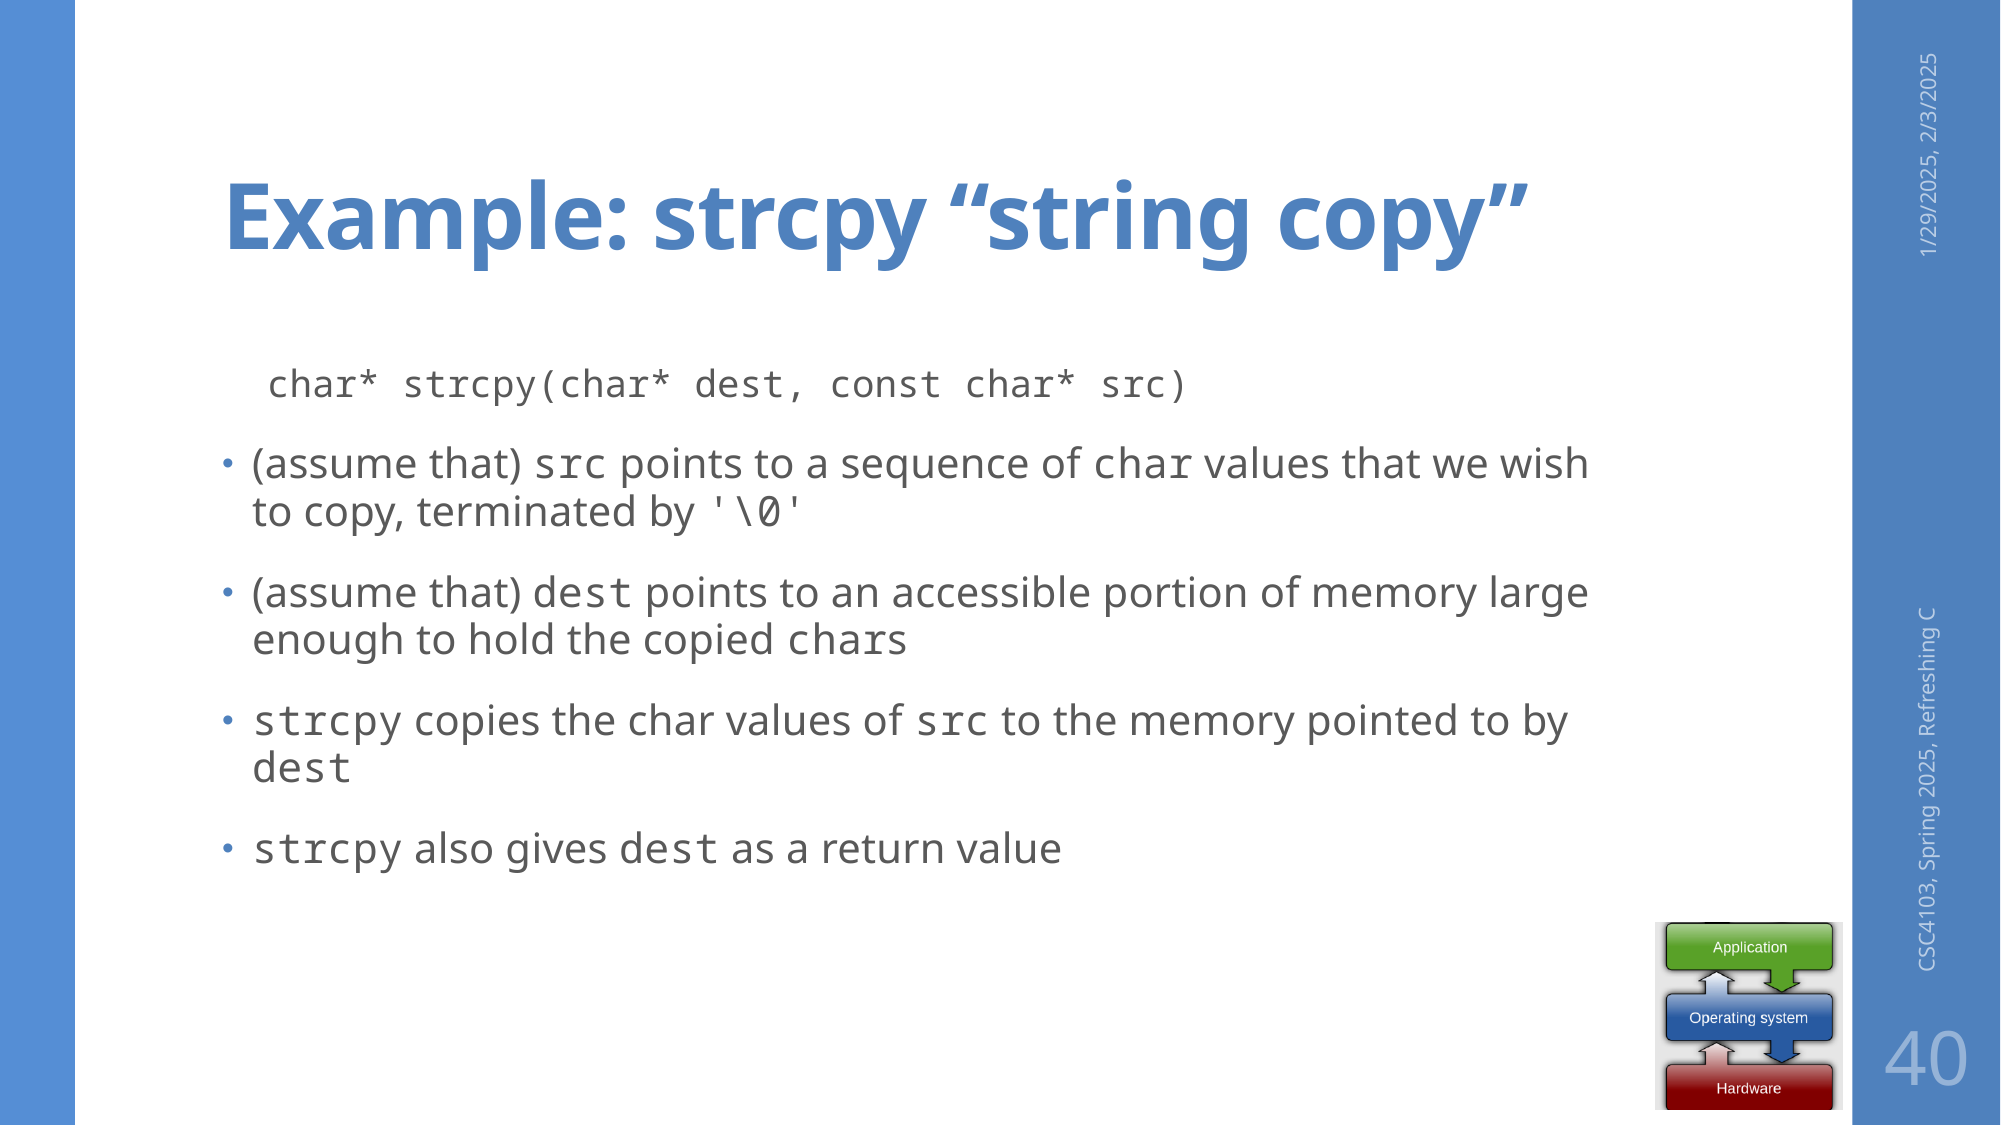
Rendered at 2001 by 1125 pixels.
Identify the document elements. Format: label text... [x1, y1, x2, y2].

list char* strcpy(char* dest, const char* src) (assume that) src points to a sequence of char values that we wish to copy, terminated by '\0' (assume that) dest points to an accessible portion of memory large enough to hold the copied chars strcpy copies the char values of src to the memory pointed to by dest strcpy also gives dest as a return value [206, 299, 1617, 1014]
footer CSC4103, Spring 2025, Refreshing C [1897, 400, 1958, 988]
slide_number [1897, 37, 1958, 351]
title Example: strcpy “string copy” [206, 48, 1797, 278]
picture [1655, 922, 1843, 1110]
slide_number 40 [1852, 1012, 2000, 1110]
